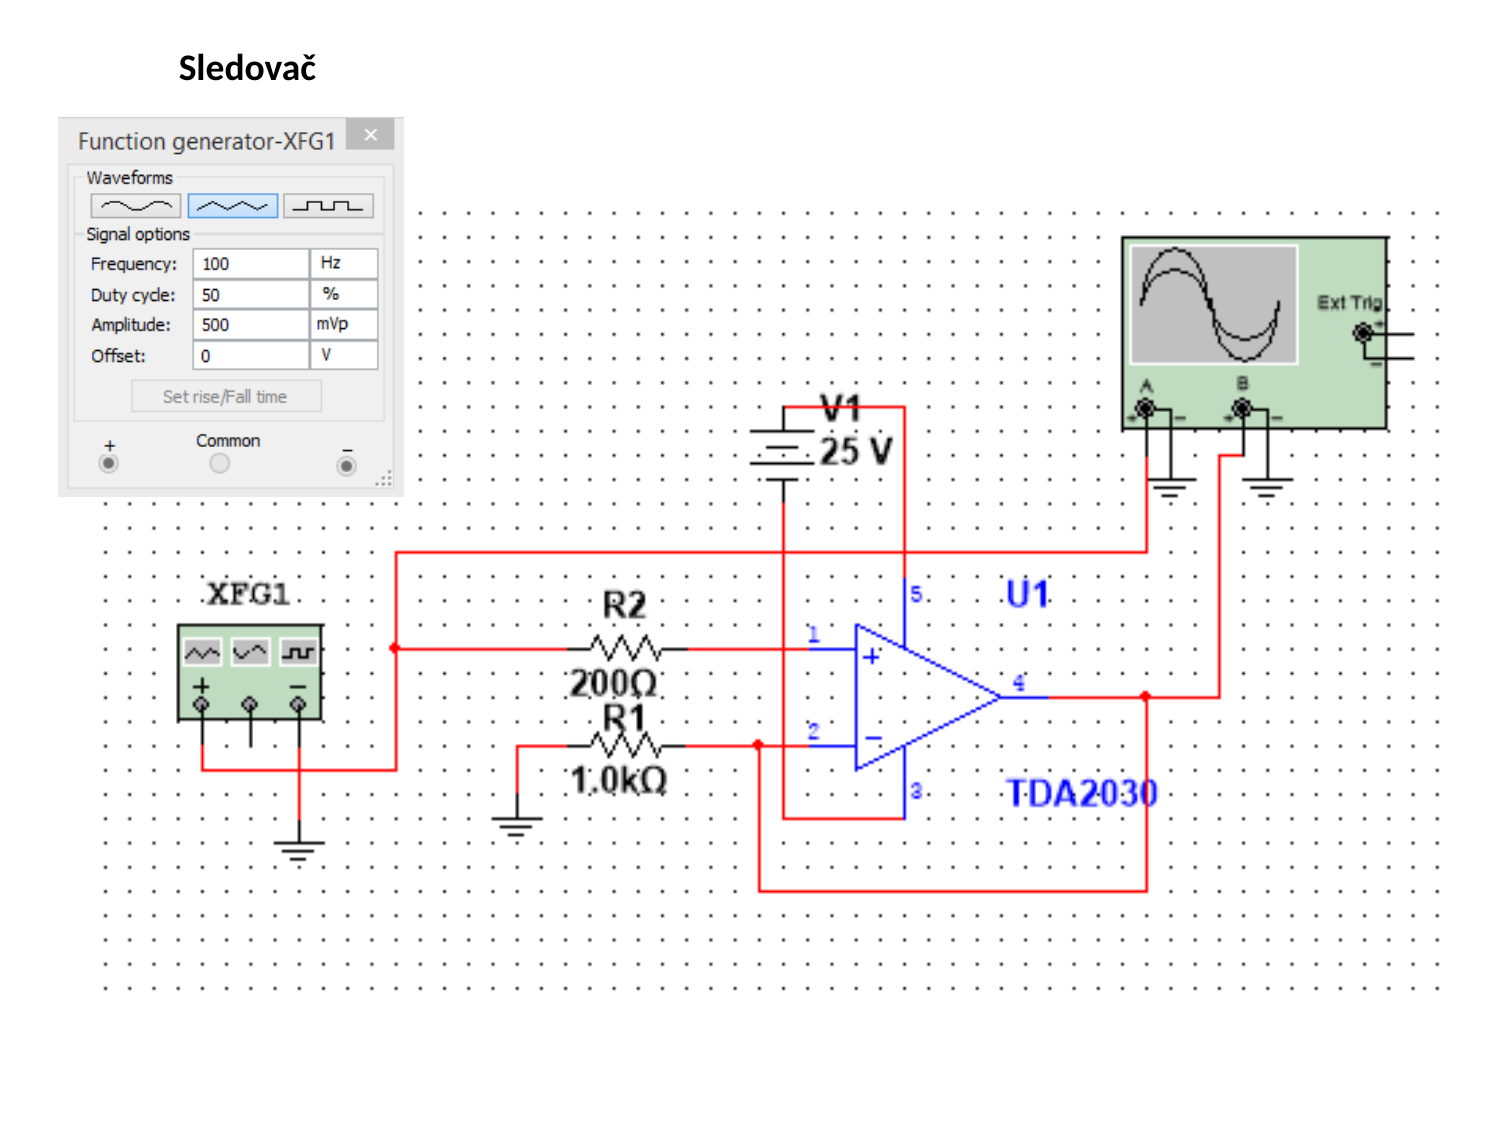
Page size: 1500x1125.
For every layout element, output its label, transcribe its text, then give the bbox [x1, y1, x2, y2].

picture [58, 116, 1461, 997]
text_box Sledovač [163, 35, 1243, 95]
